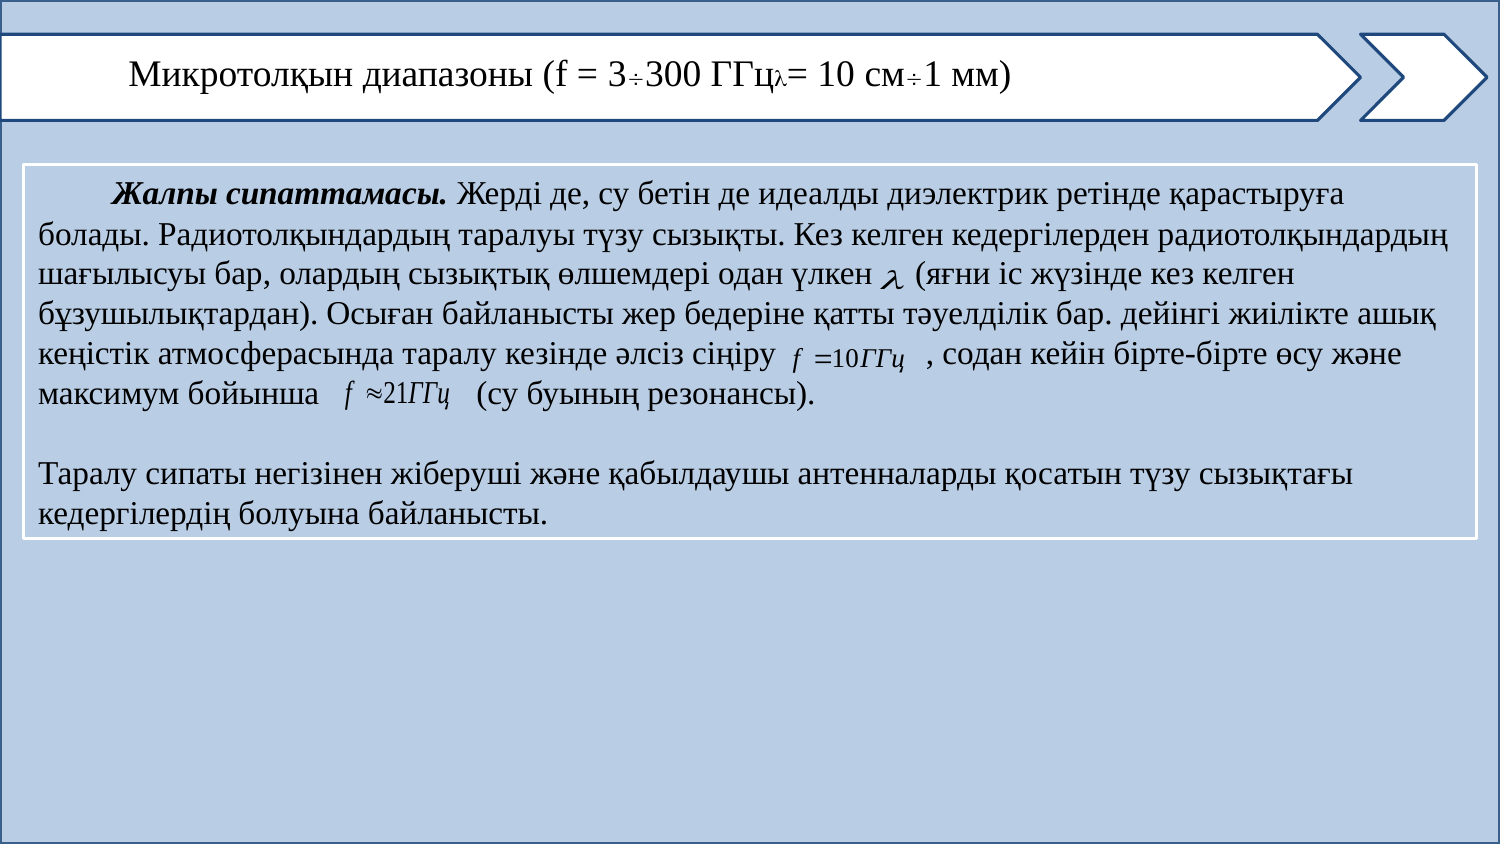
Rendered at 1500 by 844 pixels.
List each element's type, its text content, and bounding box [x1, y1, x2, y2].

text_box Mикротолқын диапазоны (f = 3300 ГГц= 10 см1 мм) [113, 41, 1250, 102]
text_box [0, 32, 1363, 123]
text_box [336, 374, 455, 419]
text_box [873, 264, 915, 297]
text_box [1358, 32, 1490, 123]
text_box Жалпы сипаттамасы. Жерді де, су бетін де идеалды диэлектрик ретінде қарастыруға болады. Радиотолқындардың таралуы түзу сызықты. Кез келген кедергілерден радиотолқындардың шағылысуы бар, олардың сызықтық өлшемдері одан үлкен (яғни іс жүзінде кез келген бұзушылықтардан). Осыған байланысты жер бедеріне қатты тәуелділік бар. дейінгі жиілікте ашық кеңістік атмосферасында таралу кезінде әлсіз сіңіру , содан кейін бірте-бірте өсу және максимум бойынша (су буының резонансы). Таралу сипаты негізінен жіберуші және қабылдаушы антенналарды қосатын түзу сызықтағы кедергілердің болуына байланысты. [23, 164, 1477, 539]
text_box [0, 1, 1500, 844]
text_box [783, 341, 911, 380]
